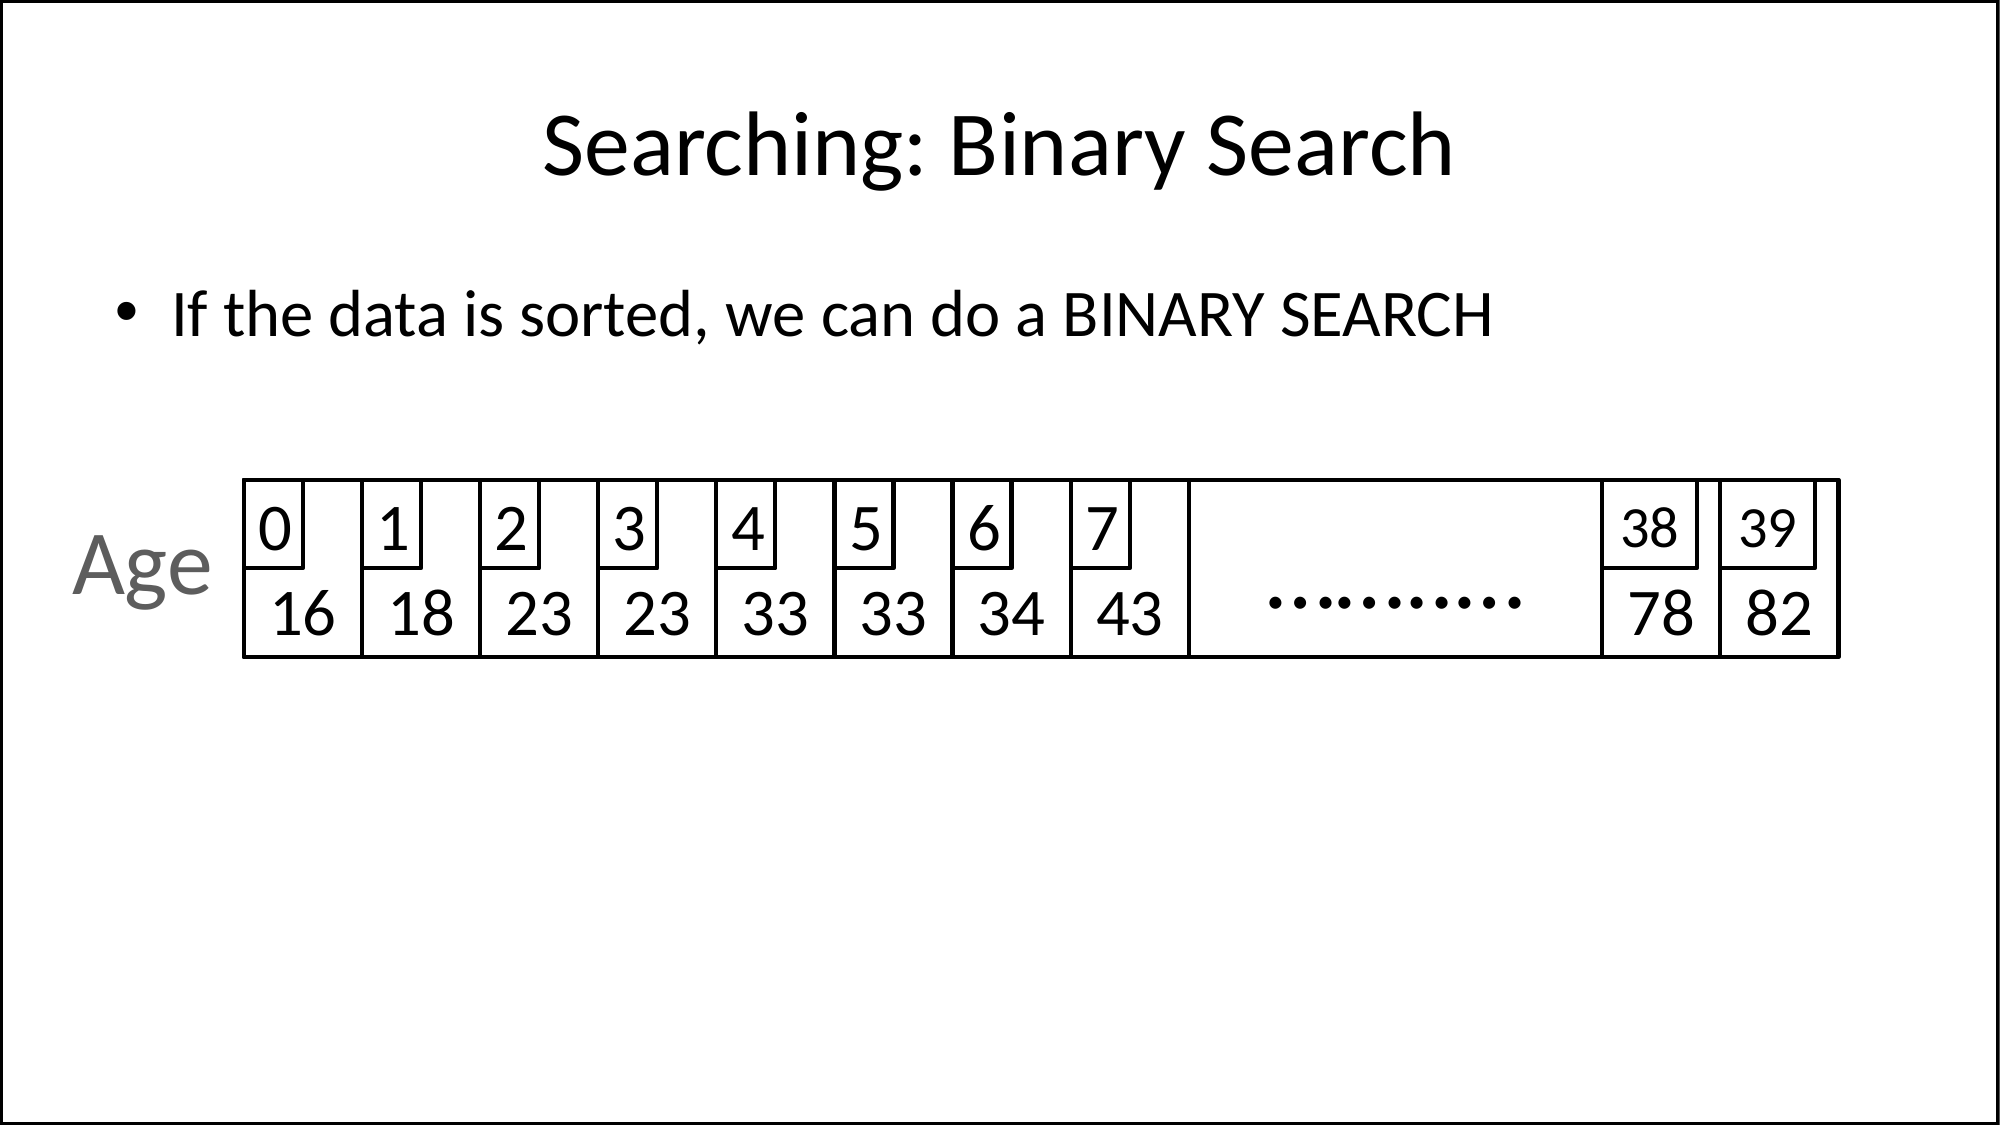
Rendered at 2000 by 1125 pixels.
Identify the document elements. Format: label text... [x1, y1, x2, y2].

text_box 18 [360, 478, 478, 659]
text_box 43 [1069, 478, 1187, 659]
title Searching: Binary Search [99, 45, 1900, 233]
text_box 23 [596, 478, 714, 659]
text_box 5 [832, 478, 896, 570]
text_box Age [56, 495, 229, 621]
text_box 3 [596, 478, 659, 570]
text_box 6 [950, 478, 1014, 570]
text_box 34 [950, 478, 1069, 659]
text_box 23 [478, 478, 597, 659]
text_box 2 [478, 478, 541, 570]
text_box 33 [714, 478, 832, 659]
text_box 4 [714, 478, 777, 570]
text_box 39 [1718, 478, 1817, 570]
text_box 1 [360, 478, 423, 570]
text_box ……..… [1187, 478, 1601, 659]
text_box 38 [1600, 478, 1699, 570]
text_box 7 [1069, 478, 1132, 570]
text_box 0 [242, 478, 305, 570]
text_box 82 [1722, 478, 1840, 659]
text_box 16 [242, 478, 360, 659]
text_box 33 [832, 478, 950, 659]
list If the data is sorted, we can do a BINARY SEARCH [99, 262, 1900, 1005]
text_box 78 [1600, 478, 1722, 659]
